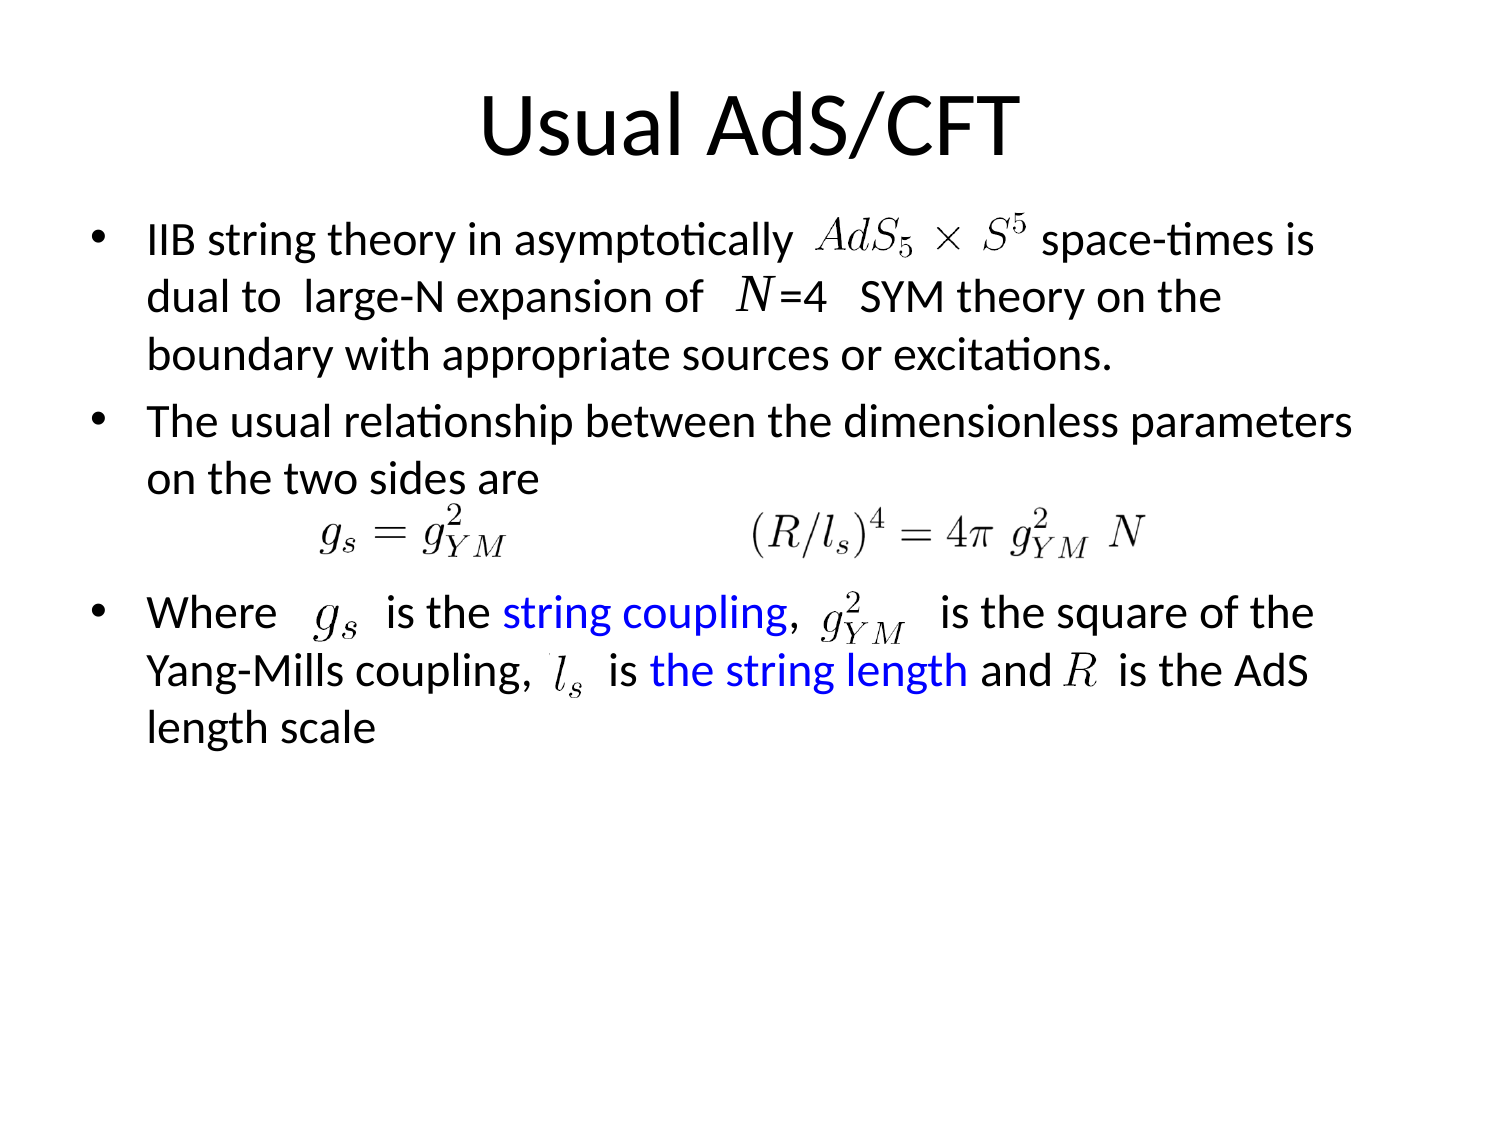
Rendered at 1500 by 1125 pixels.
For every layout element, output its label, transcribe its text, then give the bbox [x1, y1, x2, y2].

picture [812, 205, 1038, 263]
picture [812, 587, 908, 651]
picture [549, 649, 588, 702]
list IIB string theory in asymptotically space-times is dual to large-N expansion of =4 SYM theory on the boundary with appropriate sources or excitations. The usual relationship between the dimensionless parameters on the two sides are Where is the string coupling, is the square of the Yang-Mills coupling, is the string length and is the AdS length scale [75, 200, 1425, 1063]
picture [1062, 649, 1101, 690]
picture [299, 587, 371, 654]
picture [749, 499, 1151, 564]
title Usual AdS/CFT [75, 37, 1425, 200]
picture [312, 499, 513, 566]
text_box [724, 262, 791, 326]
